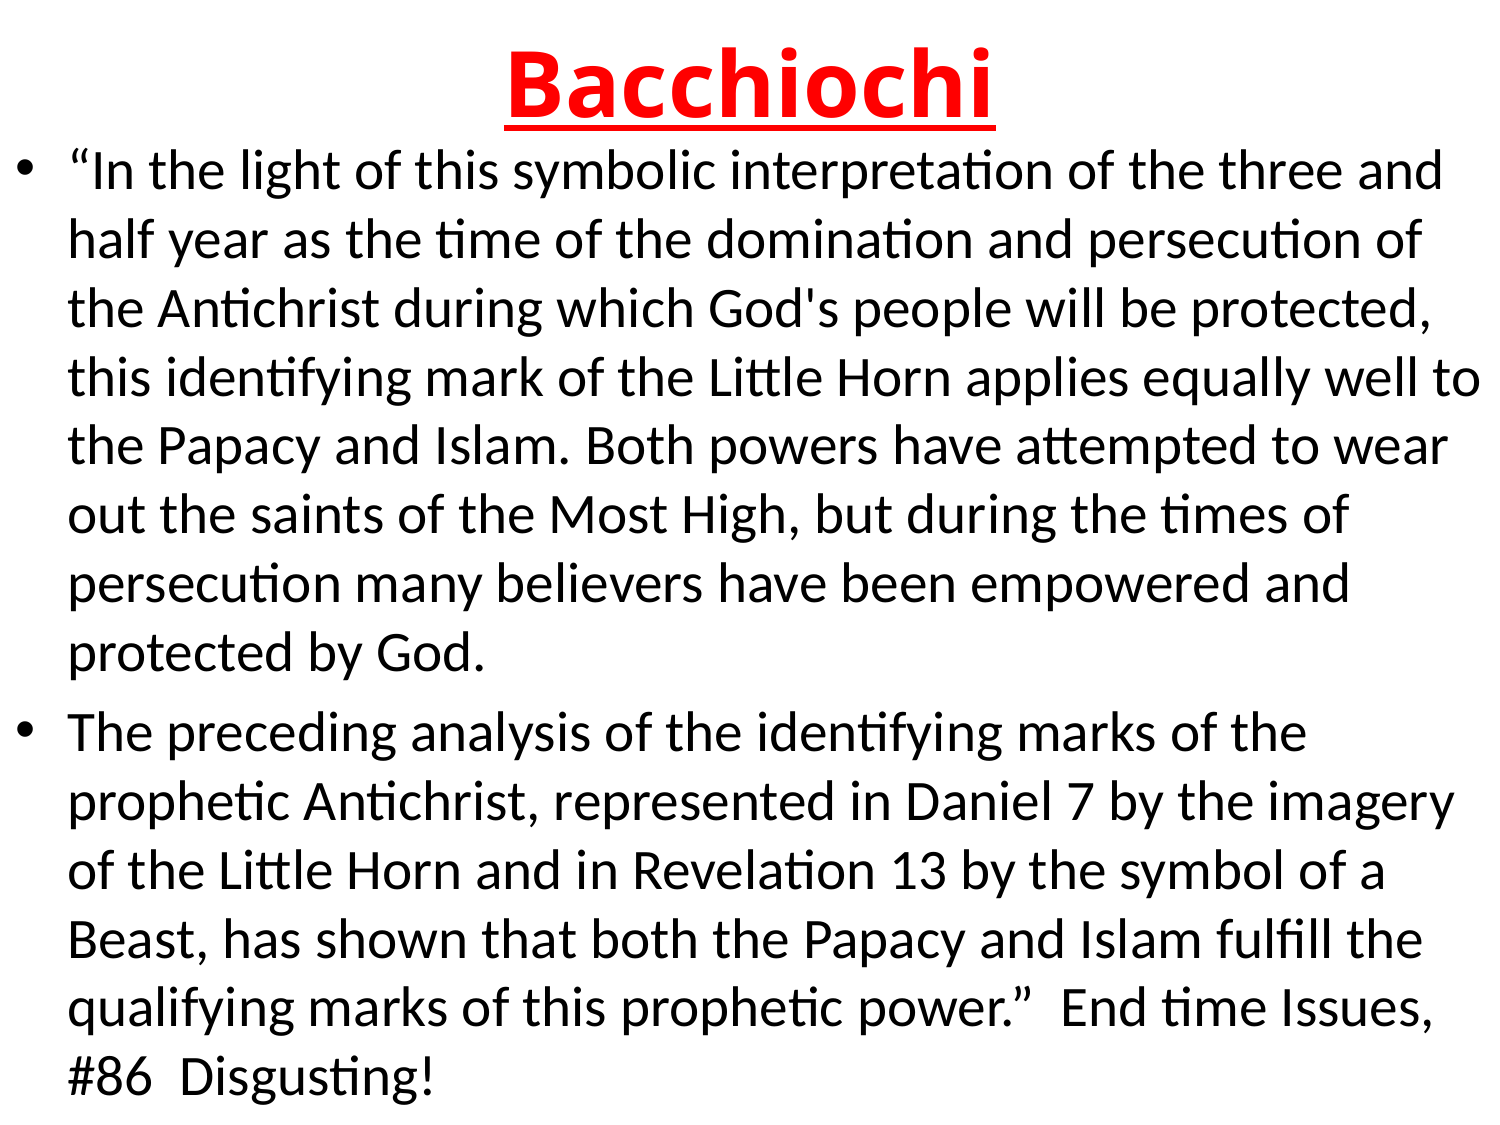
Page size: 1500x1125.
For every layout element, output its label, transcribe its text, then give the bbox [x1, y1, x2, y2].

title Bacchiochi [75, 0, 1425, 125]
list “In the light of this symbolic interpretation of the three and half year as the time of the domination and persecution of the Antichrist during which God's people will be protected, this identifying mark of the Little Horn applies equally well to the Papacy and Islam. Both powers have attempted to wear out the saints of the Most High, but during the times of persecution many believers have been empowered and protected by God. The preceding analysis of the identifying marks of the prophetic Antichrist, represented in Daniel 7 by the imagery of the Little Horn and in Revelation 13 by the symbol of a Beast, has shown that both the Papacy and Islam fulfill the qualifying marks of this prophetic power.” End time Issues, #86 Disgusting! [0, 125, 1500, 1125]
